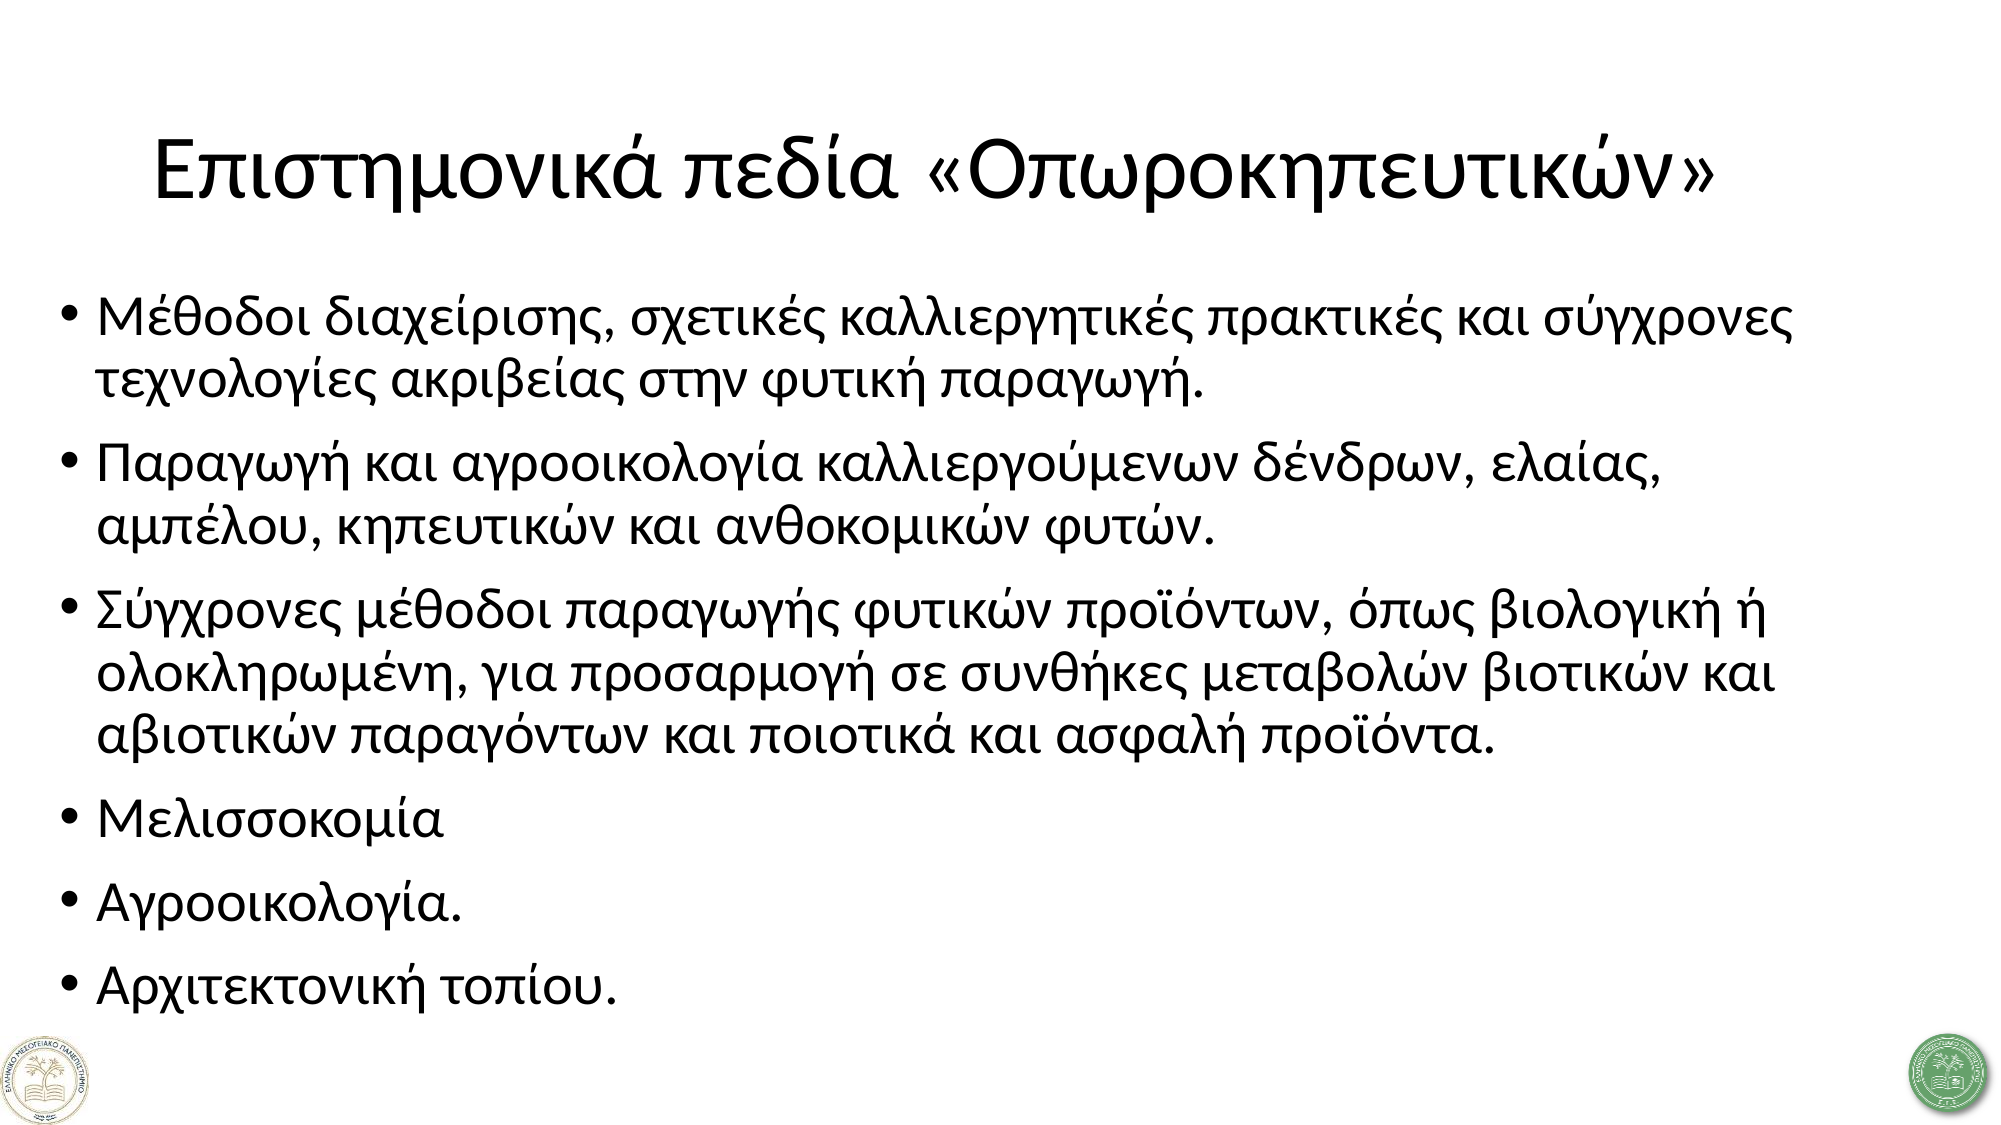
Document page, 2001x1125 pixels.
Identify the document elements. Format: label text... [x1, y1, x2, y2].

list Μέθοδοι διαχείρισης, σχετικές καλλιεργητικές πρακτικές και σύγχρονες τεχνολογίες ακριβείας στην φυτική παραγωγή. Παραγωγή και αγροοικολογία καλλιεργούμενων δένδρων, ελαίας, αμπέλου, κηπευτικών και ανθοκομικών φυτών. Σύγχρονες μέθοδοι παραγωγής φυτικών προϊόντων, όπως βιολογική ή ολοκληρωμένη, για προσαρμογή σε συνθήκες μεταβολών βιοτικών και αβιοτικών παραγόντων και ποιοτικά και ασφαλή προϊόντα. Μελισσοκομία Αγροοικολογία. Αρχιτεκτονική τοπίου. [44, 277, 1903, 1094]
picture [0, 1036, 89, 1125]
title Επιστημονικά πεδία «Οπωροκηπευτικών» [137, 59, 1863, 277]
picture [1902, 1027, 2000, 1125]
